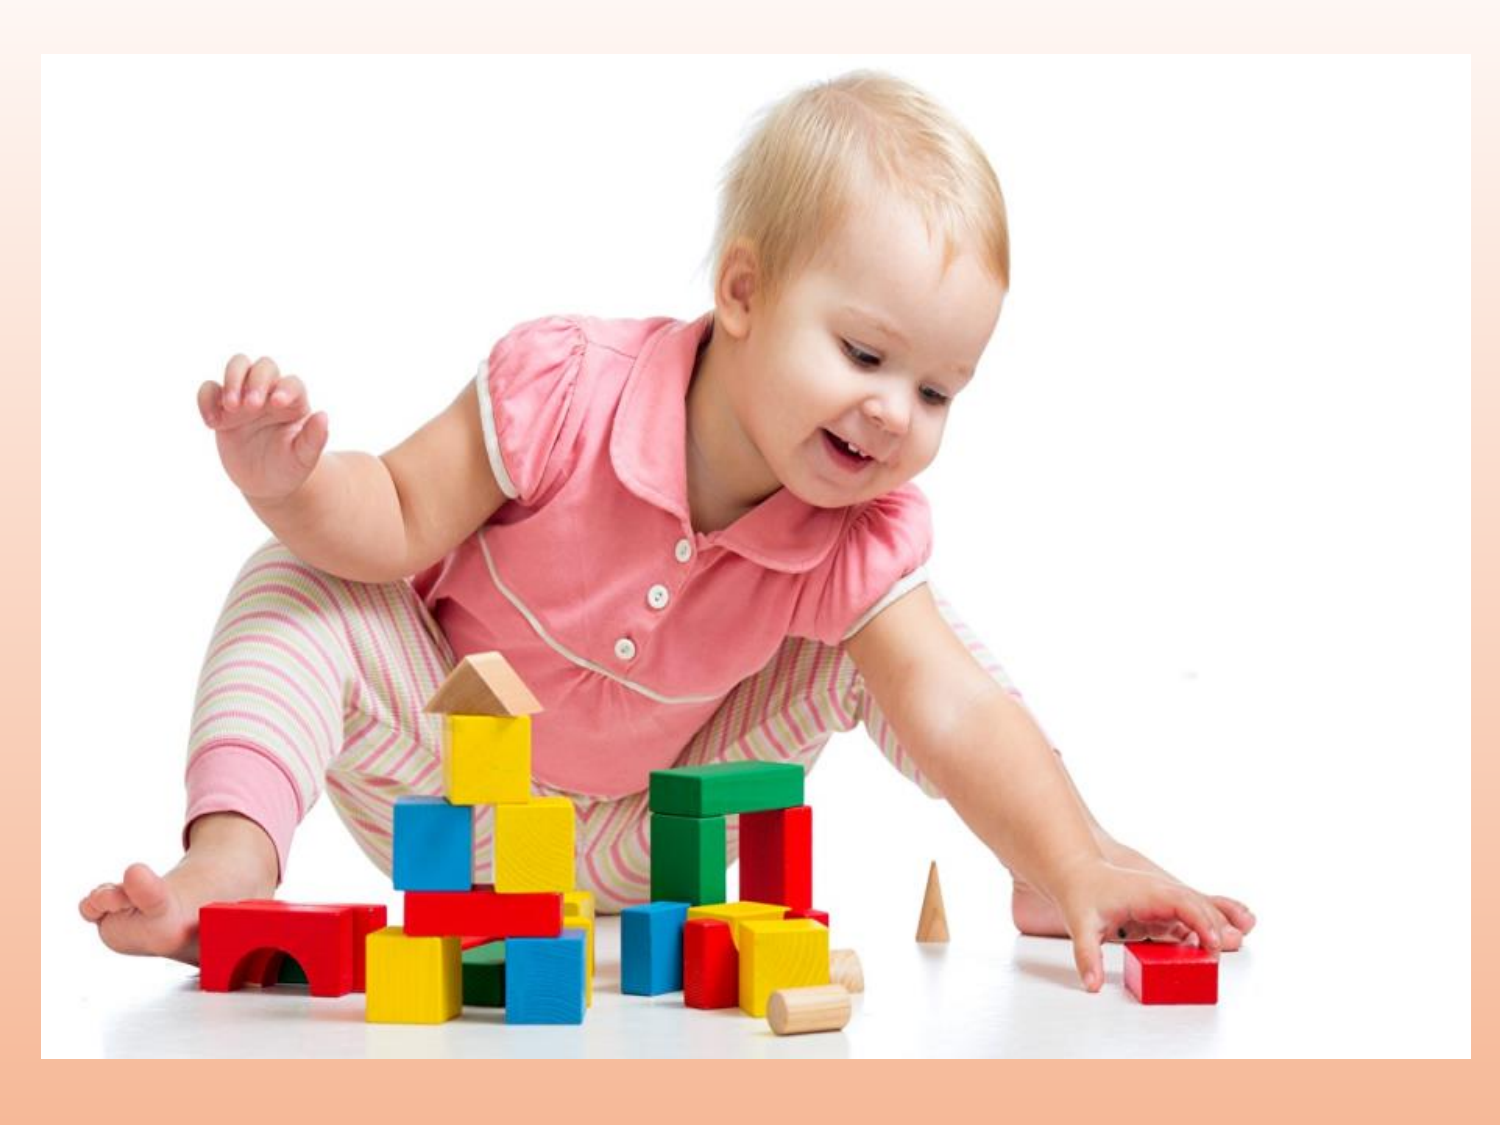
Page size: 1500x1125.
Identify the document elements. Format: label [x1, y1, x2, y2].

picture [41, 54, 1472, 1059]
